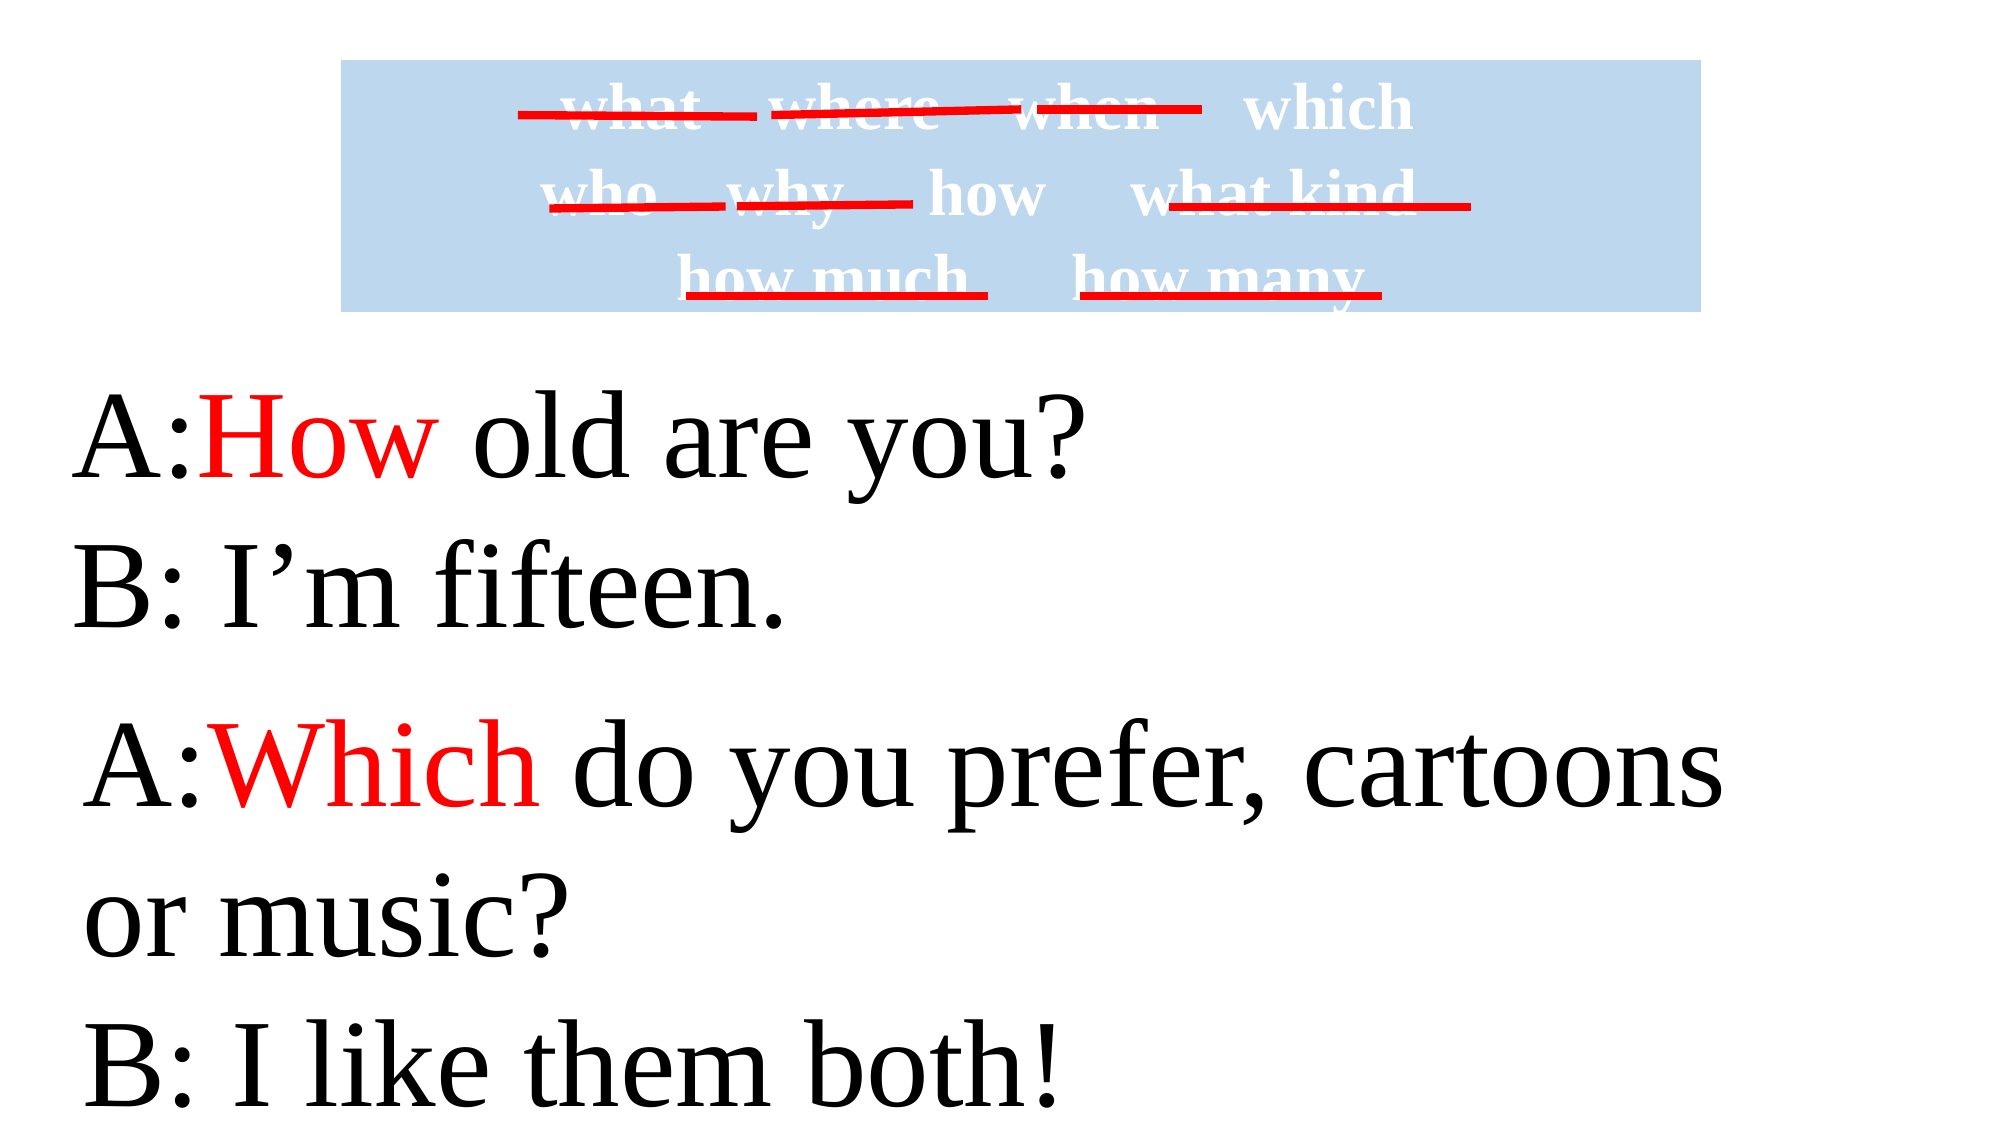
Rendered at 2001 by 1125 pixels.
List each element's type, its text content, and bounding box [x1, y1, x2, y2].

text_box A:Which do you prefer, cartoons or music? B: I like them both! [67, 673, 1817, 1125]
table_header what where when which who why how what kind how much how many [341, 60, 1701, 312]
text_box A:How old are you? B: I’m fifteen. [57, 345, 2000, 661]
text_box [771, 109, 1022, 116]
